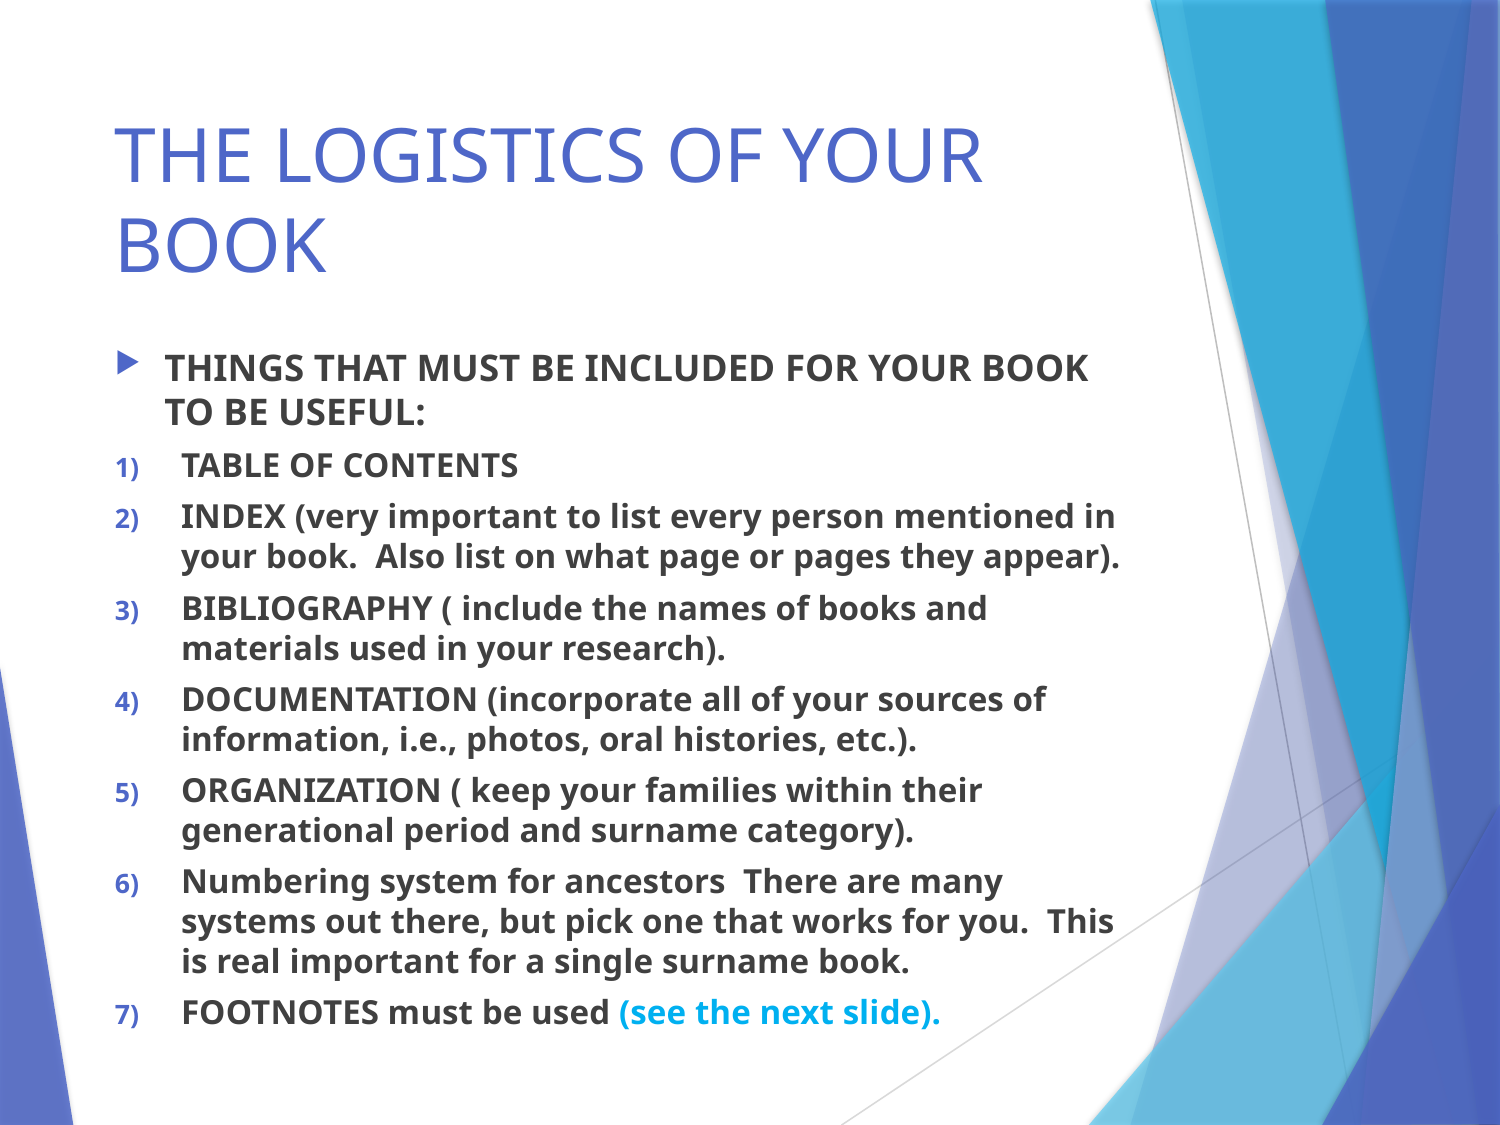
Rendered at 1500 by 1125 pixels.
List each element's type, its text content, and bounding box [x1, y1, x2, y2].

list THINGS THAT MUST BE INCLUDED FOR YOUR BOOK TO BE USEFUL: TABLE OF CONTENTS INDEX (very important to list every person mentioned in your book. Also list on what page or pages they appear). BIBLIOGRAPHY ( include the names of books and materials used in your research). DOCUMENTATION (incorporate all of your sources of information, i.e., photos, oral histories, etc.). ORGANIZATION ( keep your families within their generational period and surname category). Numbering system for ancestors There are many systems out there, but pick one that works for you. This is real important for a single surname book. FOOTNOTES must be used (see the next slide). [99, 337, 1142, 1088]
title THE LOGISTICS OF YOUR BOOK [99, 99, 1142, 317]
